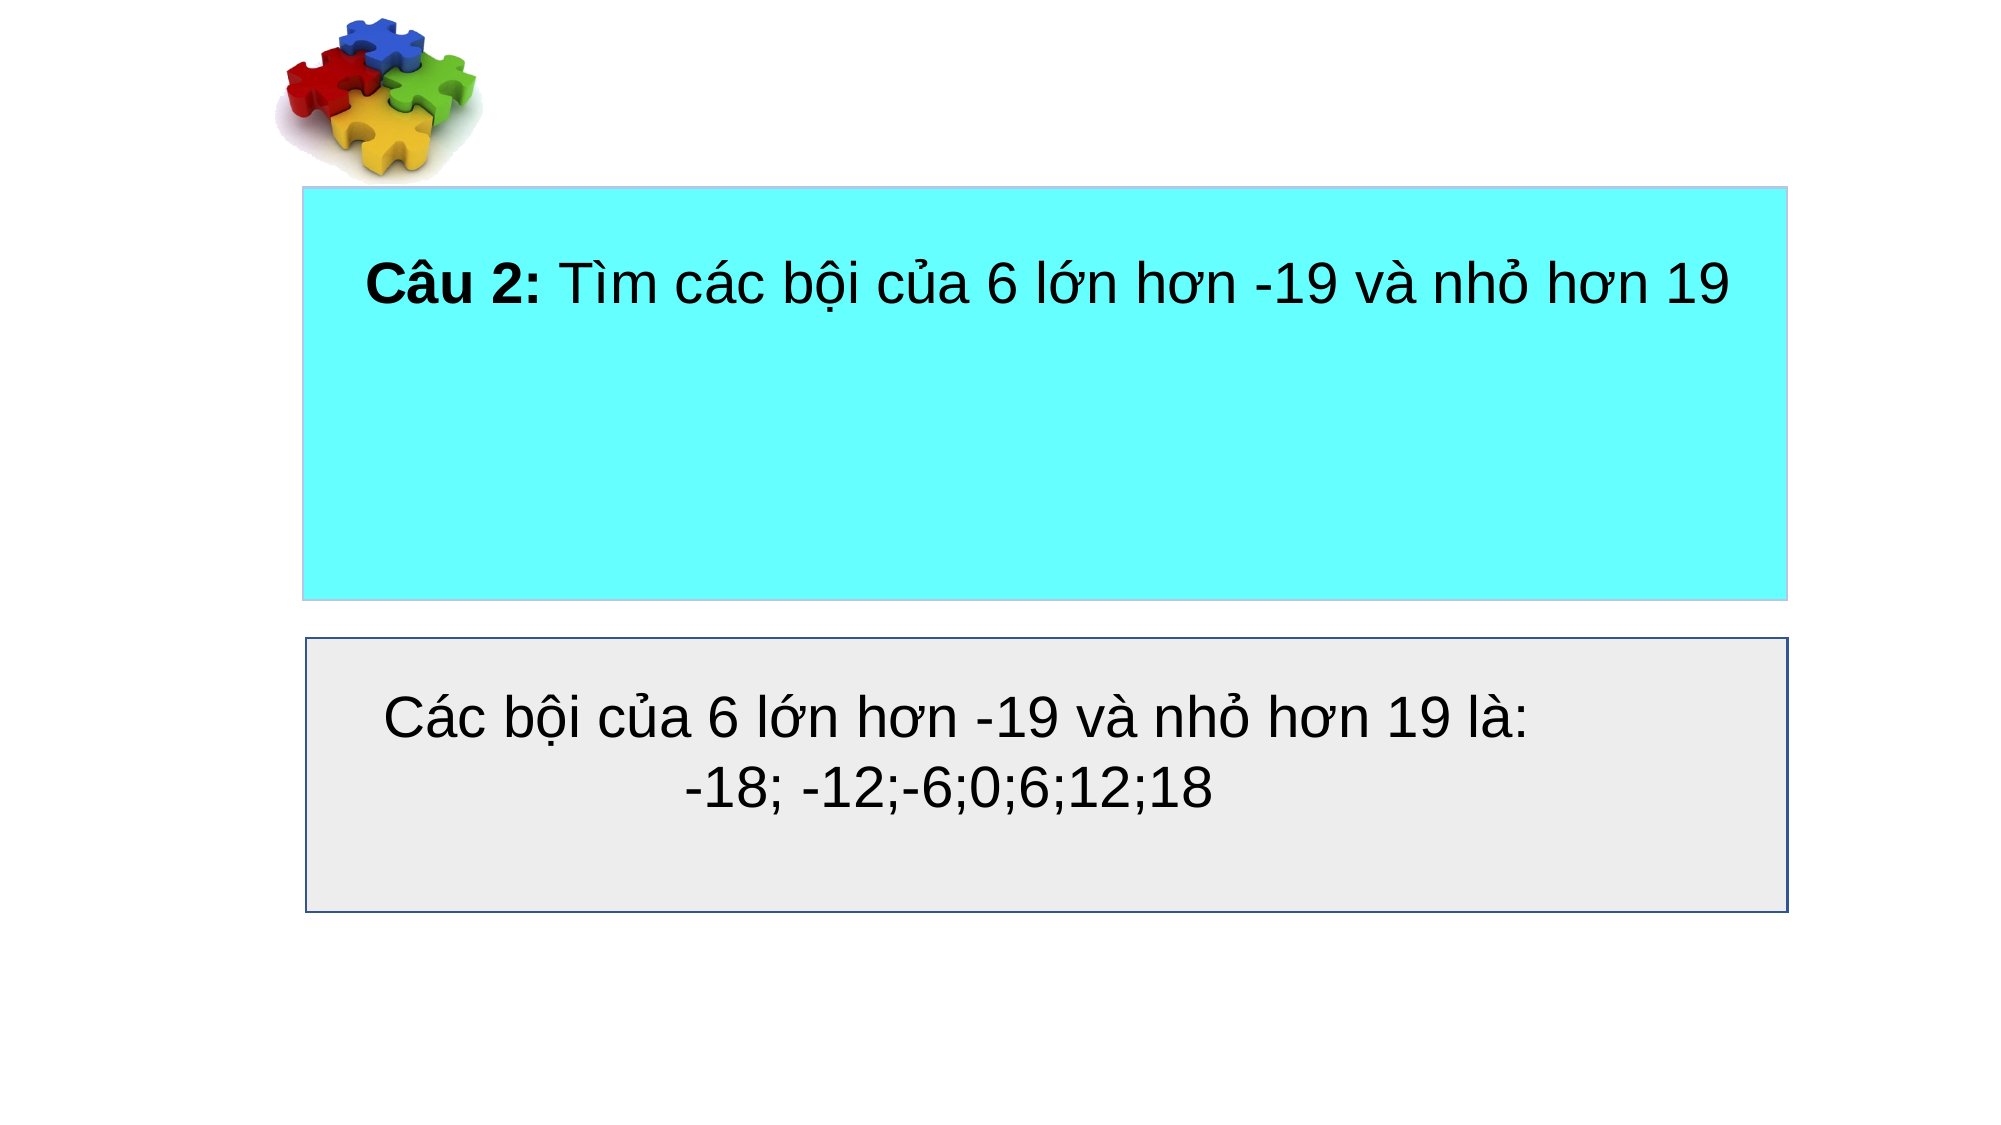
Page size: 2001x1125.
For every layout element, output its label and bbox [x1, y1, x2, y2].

picture [249, 0, 512, 197]
text_box [306, 638, 1788, 913]
text_box [303, 187, 1788, 600]
